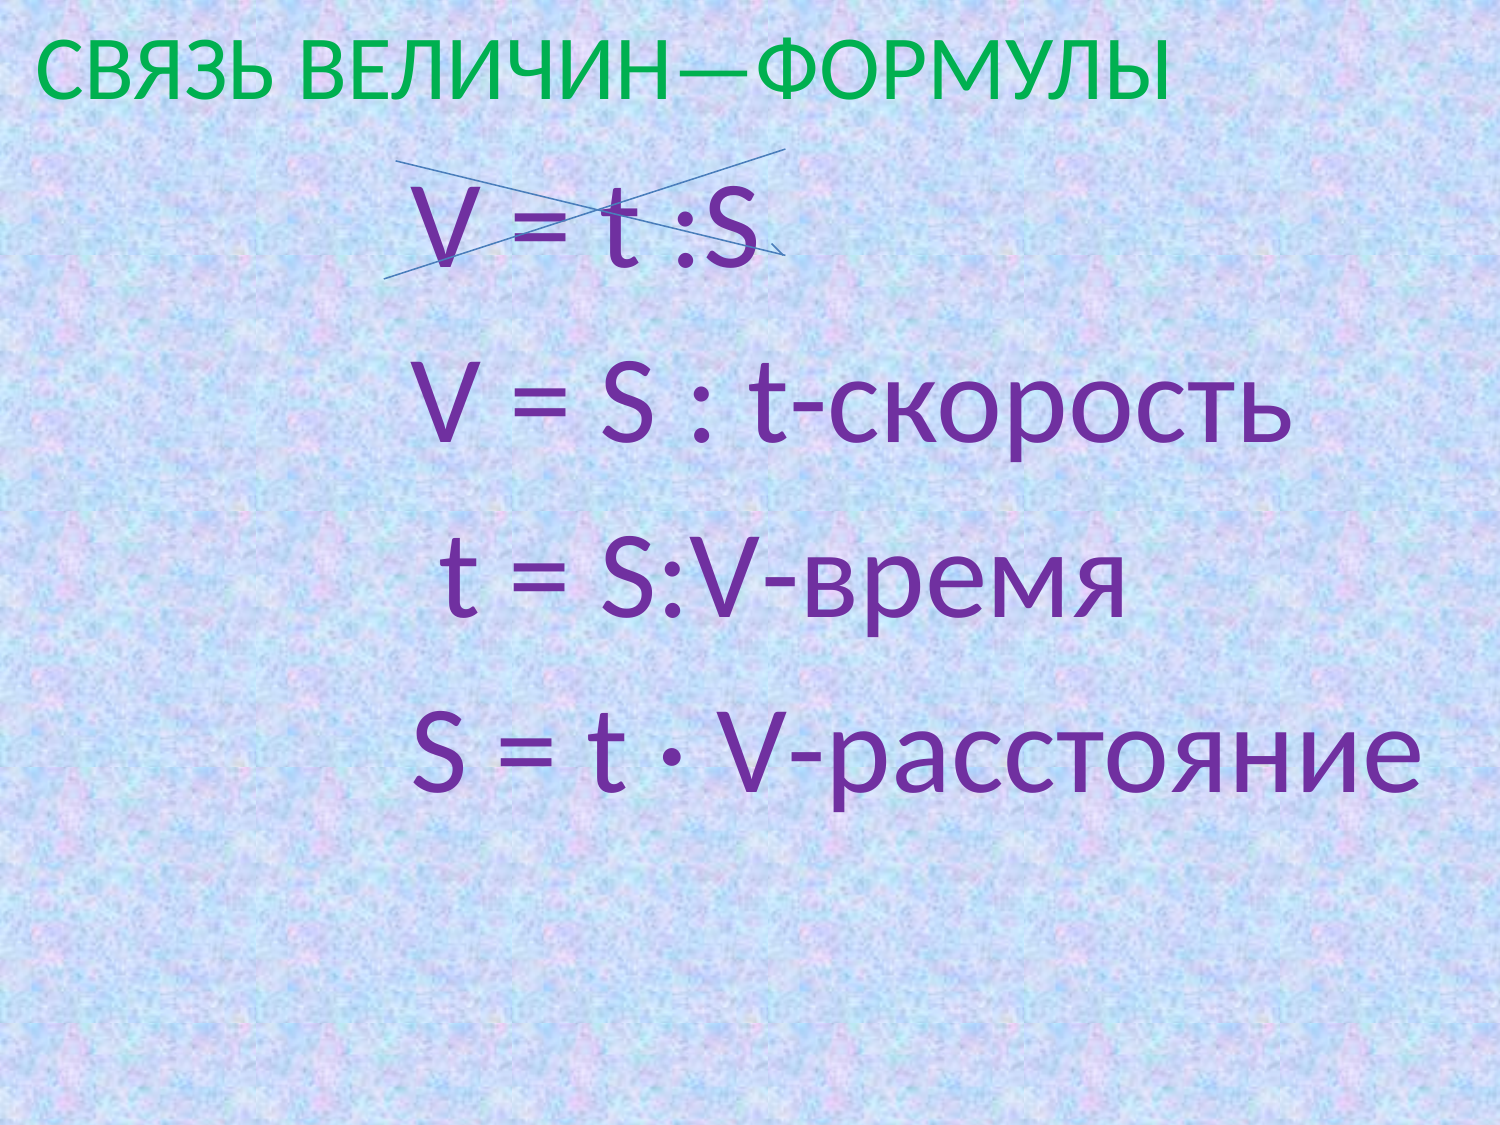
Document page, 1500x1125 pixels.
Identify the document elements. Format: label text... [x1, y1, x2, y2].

list СВЯЗЬ ВЕЛИЧИН—ФОРМУЛЫ V = t :S V = S : t-скорость t = S:V-время S = t · V-расстояние [0, 0, 1500, 1125]
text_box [383, 148, 786, 280]
